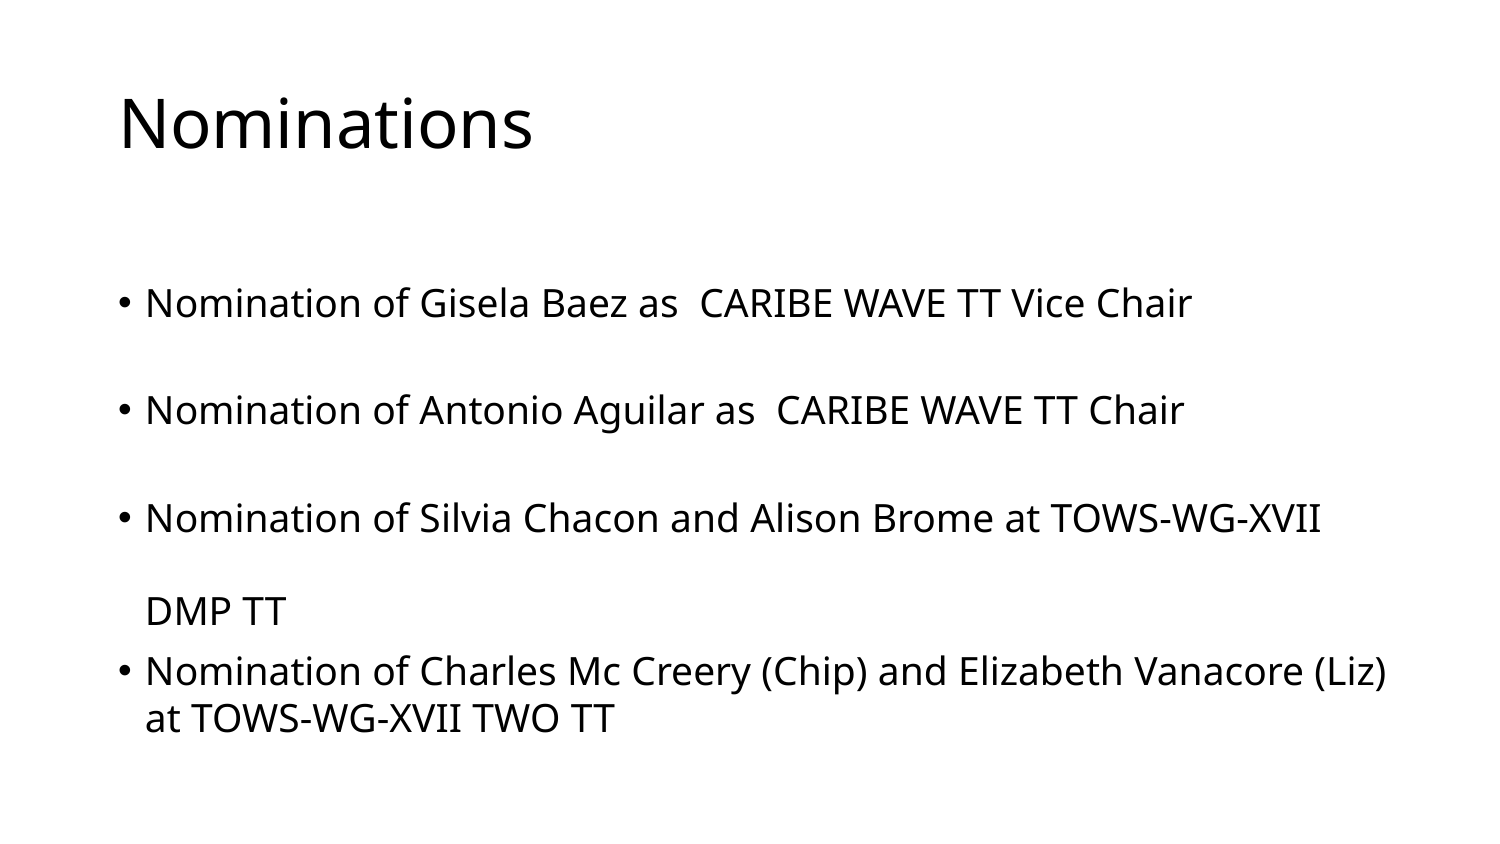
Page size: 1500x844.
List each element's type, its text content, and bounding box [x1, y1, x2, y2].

title Nominations [103, 44, 1397, 208]
list Nomination of Gisela Baez as CARIBE WAVE TT Vice Chair Nomination of Antonio Aguilar as CARIBE WAVE TT Chair Nomination of Silvia Chacon and Alison Brome at TOWS-WG-XVII DMP TT Nomination of Charles Mc Creery (Chip) and Elizabeth Vanacore (Liz) at TOWS-WG-XVII TWO TT [103, 224, 1411, 752]
